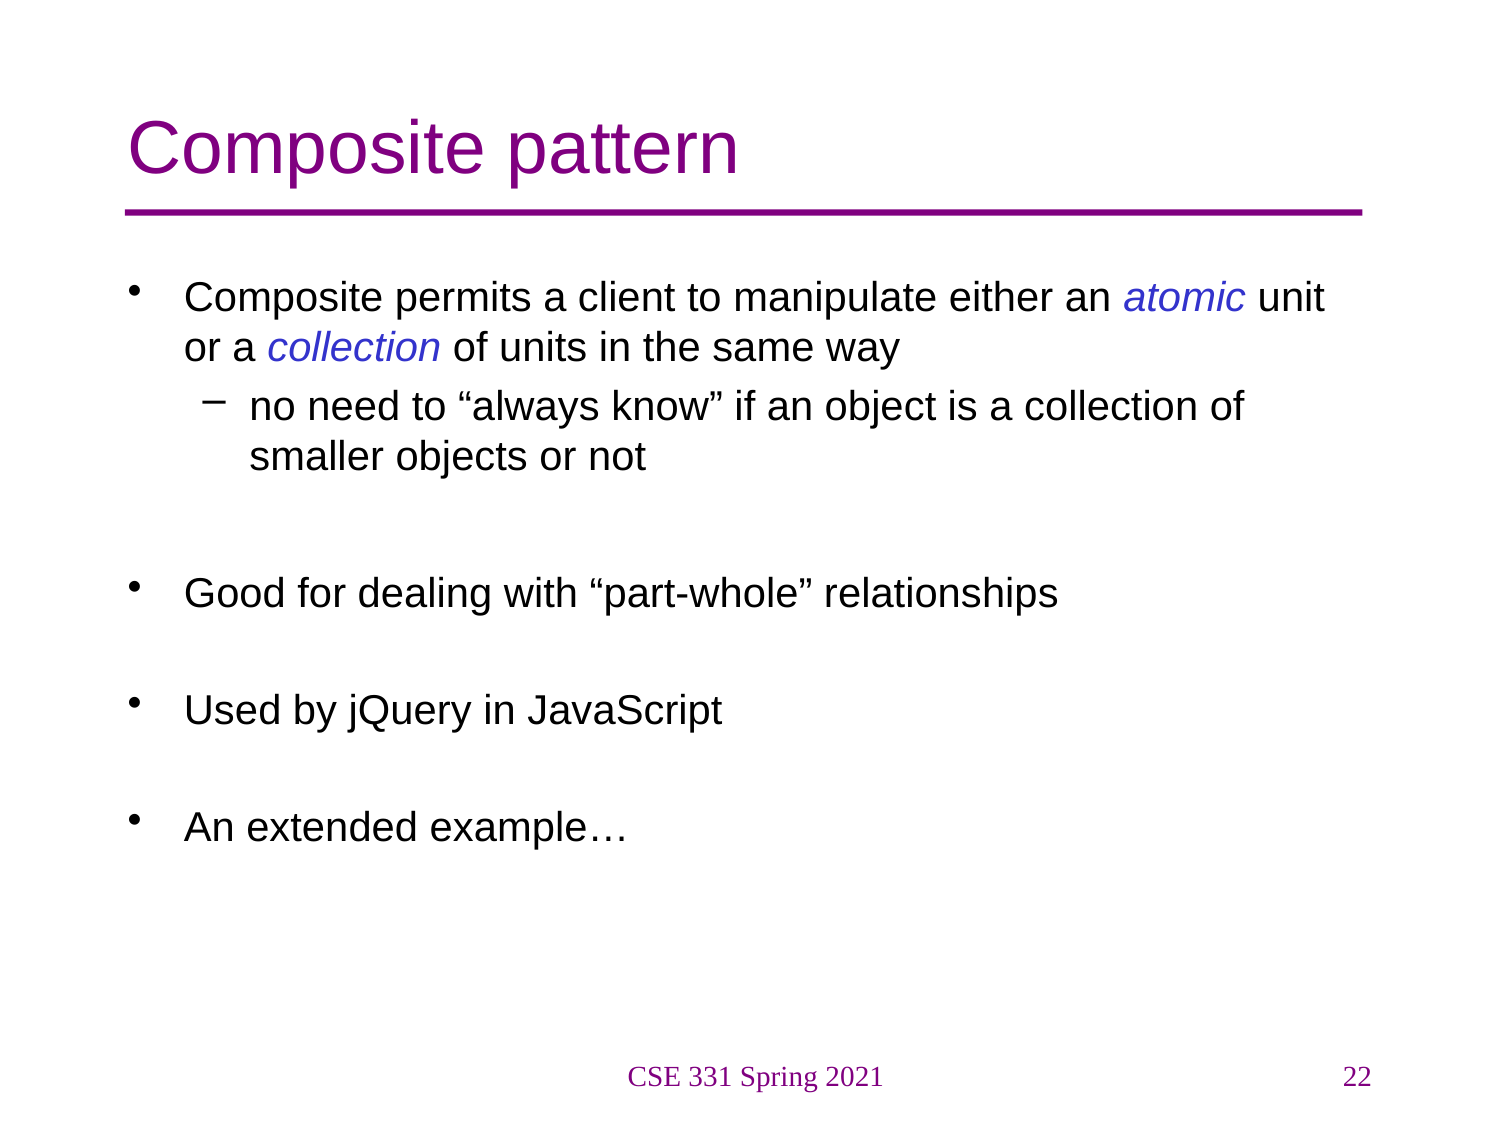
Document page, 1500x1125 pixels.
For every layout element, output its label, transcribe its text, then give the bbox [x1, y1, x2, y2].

title Composite pattern [112, 50, 1388, 238]
footer CSE 331 Spring 2021 [474, 1049, 1038, 1125]
slide_number 22 [1074, 1049, 1388, 1125]
list Composite permits a client to manipulate either an atomic unit or a collection of units in the same way no need to “always know” if an object is a collection of smaller objects or not Good for dealing with “part-whole” relationships Used by jQuery in JavaScript An extended example… [112, 262, 1388, 1000]
